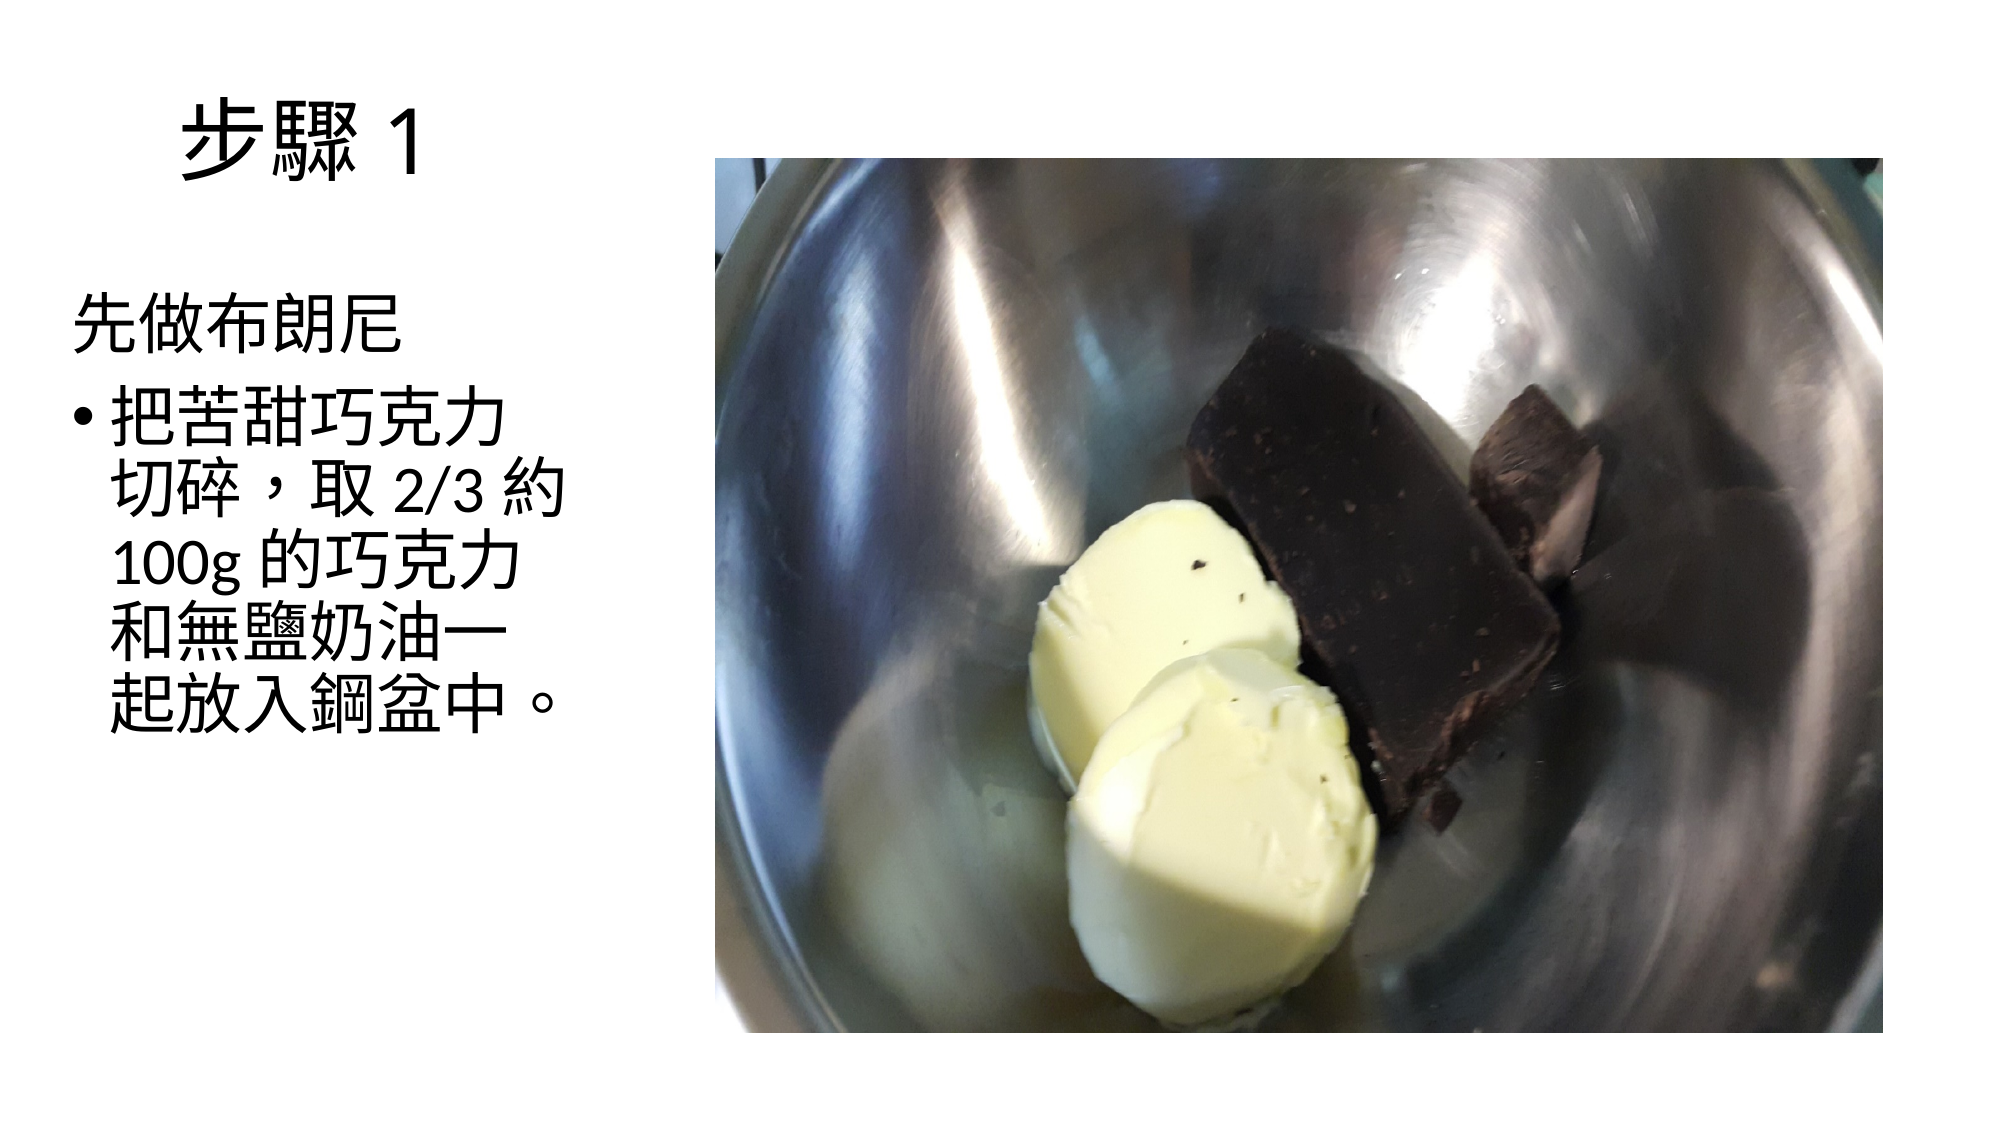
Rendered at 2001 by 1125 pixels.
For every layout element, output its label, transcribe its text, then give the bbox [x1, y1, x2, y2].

list 先做布朗尼 把苦甜巧克力切碎，取2/3約100g的巧克力和無鹽奶油一起放入鋼盆中。 [56, 283, 586, 963]
title 步驟1 [69, 36, 544, 254]
picture [715, 158, 1883, 1034]
